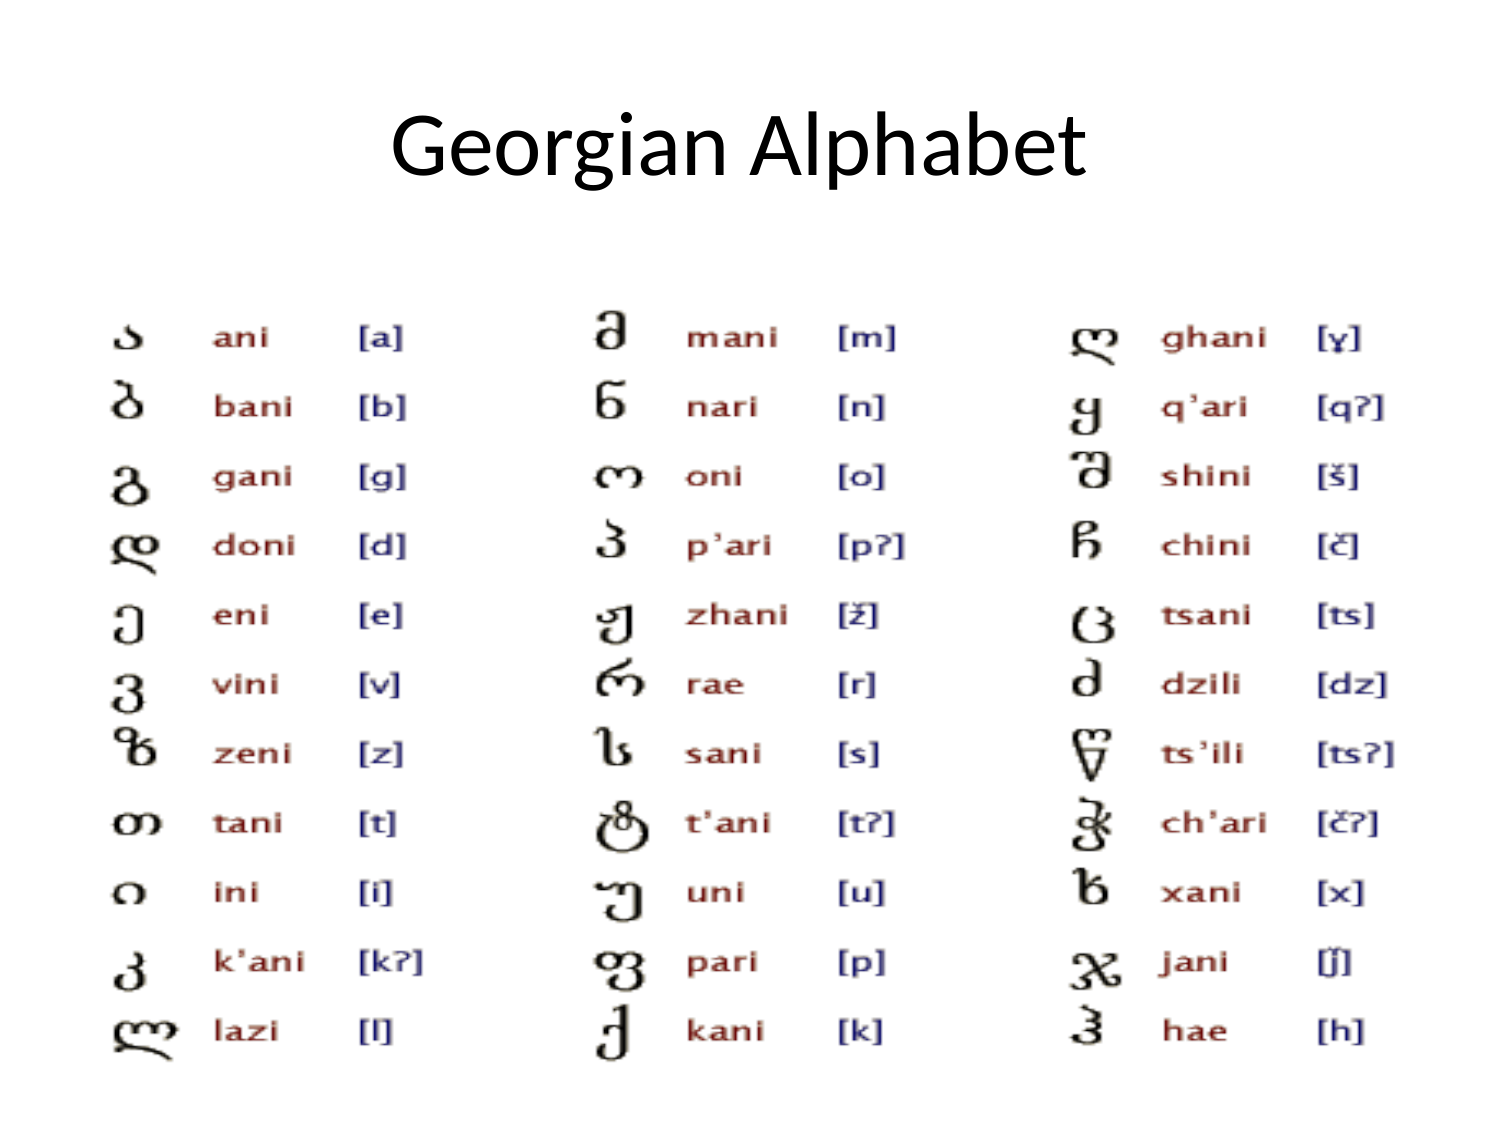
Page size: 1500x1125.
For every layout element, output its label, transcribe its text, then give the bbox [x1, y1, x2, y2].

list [105, 304, 1419, 1067]
title Georgian Alphabet [75, 45, 1425, 233]
